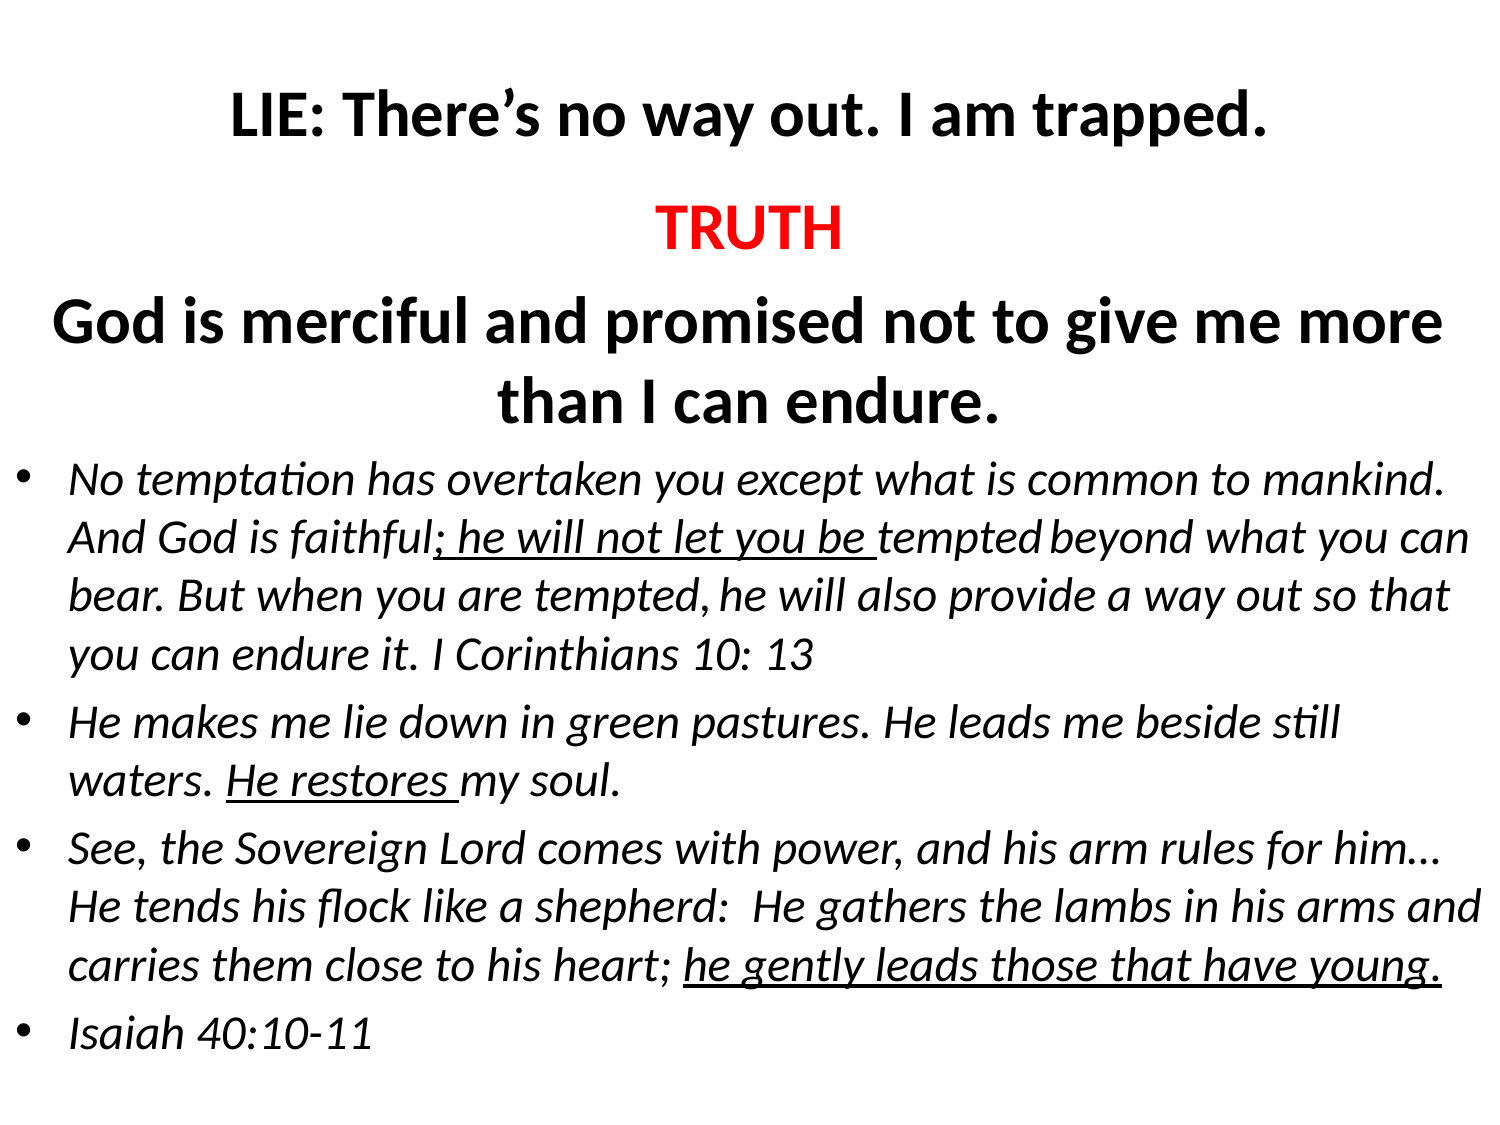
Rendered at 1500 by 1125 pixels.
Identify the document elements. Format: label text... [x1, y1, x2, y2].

list TRUTH God is merciful and promised not to give me more than I can endure. No temptation has overtaken you except what is common to mankind. And God is faithful; he will not let you be tempted beyond what you can bear. But when you are tempted, he will also provide a way out so that you can endure it. I Corinthians 10: 13 He makes me lie down in green pastures. He leads me beside still waters. He restores my soul. See, the Sovereign Lord comes with power, and his arm rules for him…He tends his flock like a shepherd: He gathers the lambs in his arms and carries them close to his heart; he gently leads those that have young. Isaiah 40:10-11 [0, 174, 1500, 1125]
title LIE: There’s no way out. I am trapped. [75, 45, 1425, 174]
